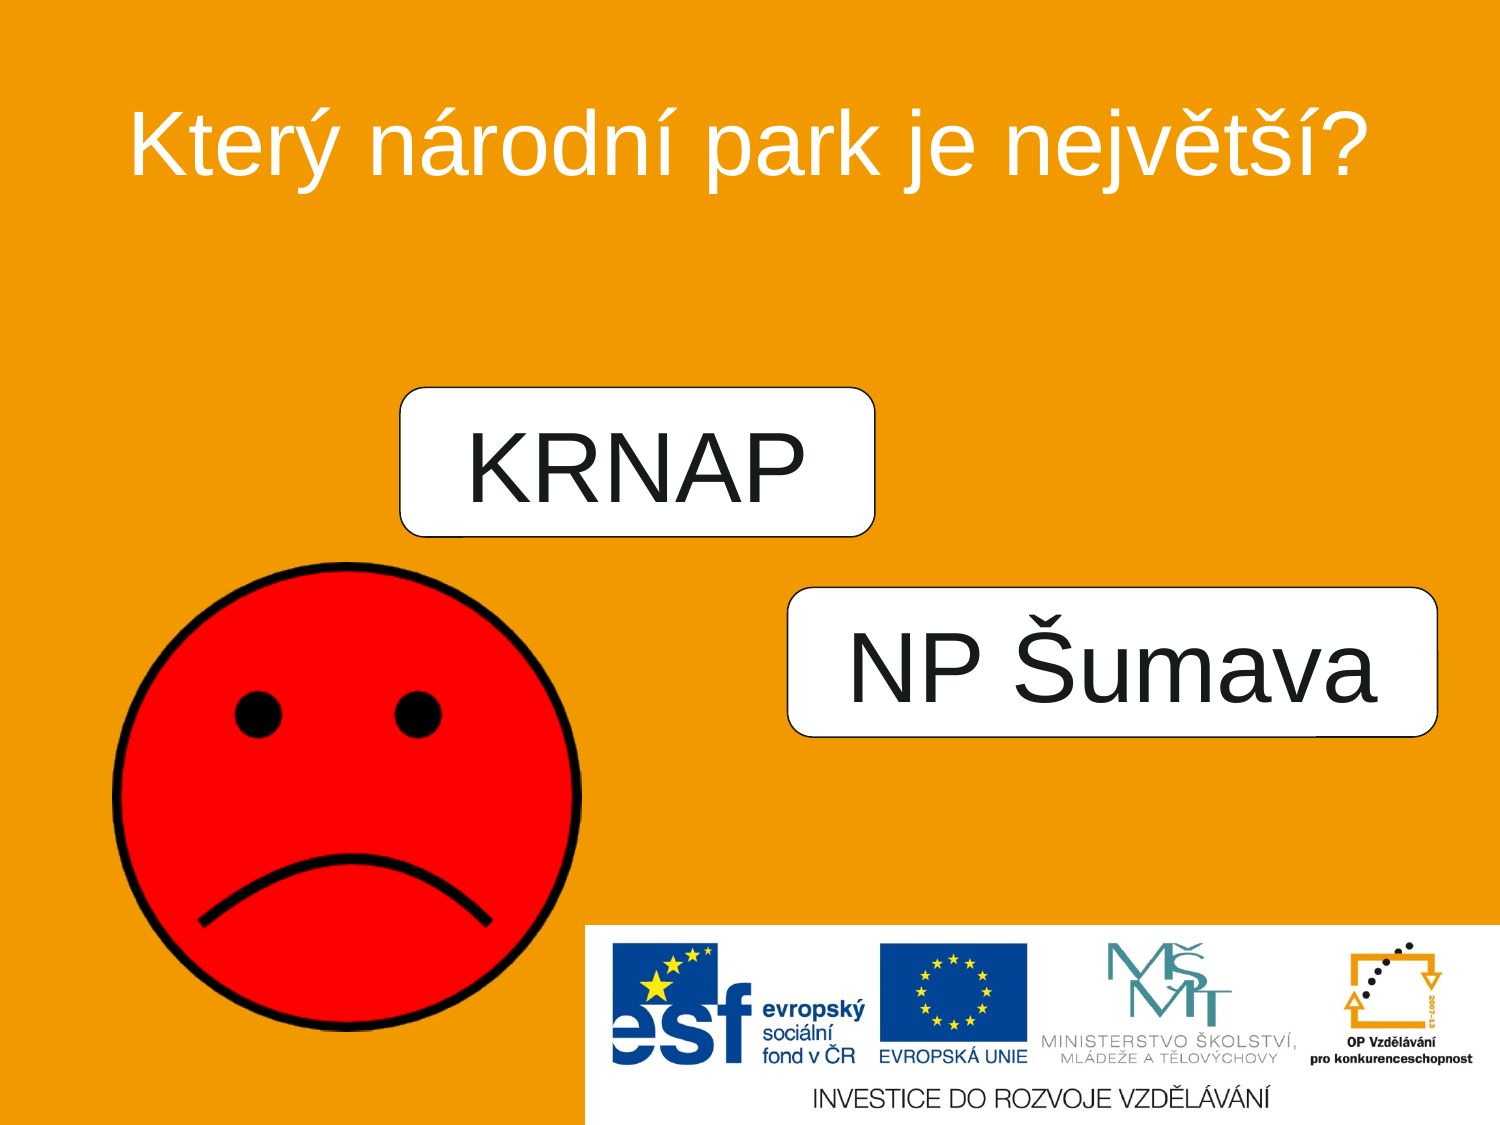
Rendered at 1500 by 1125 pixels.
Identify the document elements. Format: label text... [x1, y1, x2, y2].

picture [112, 562, 582, 1032]
title Který národní park je největší? [74, 44, 1426, 233]
text_box KRNAP [399, 387, 875, 537]
text_box NP Šumava [787, 587, 1438, 738]
picture [585, 924, 1500, 1125]
